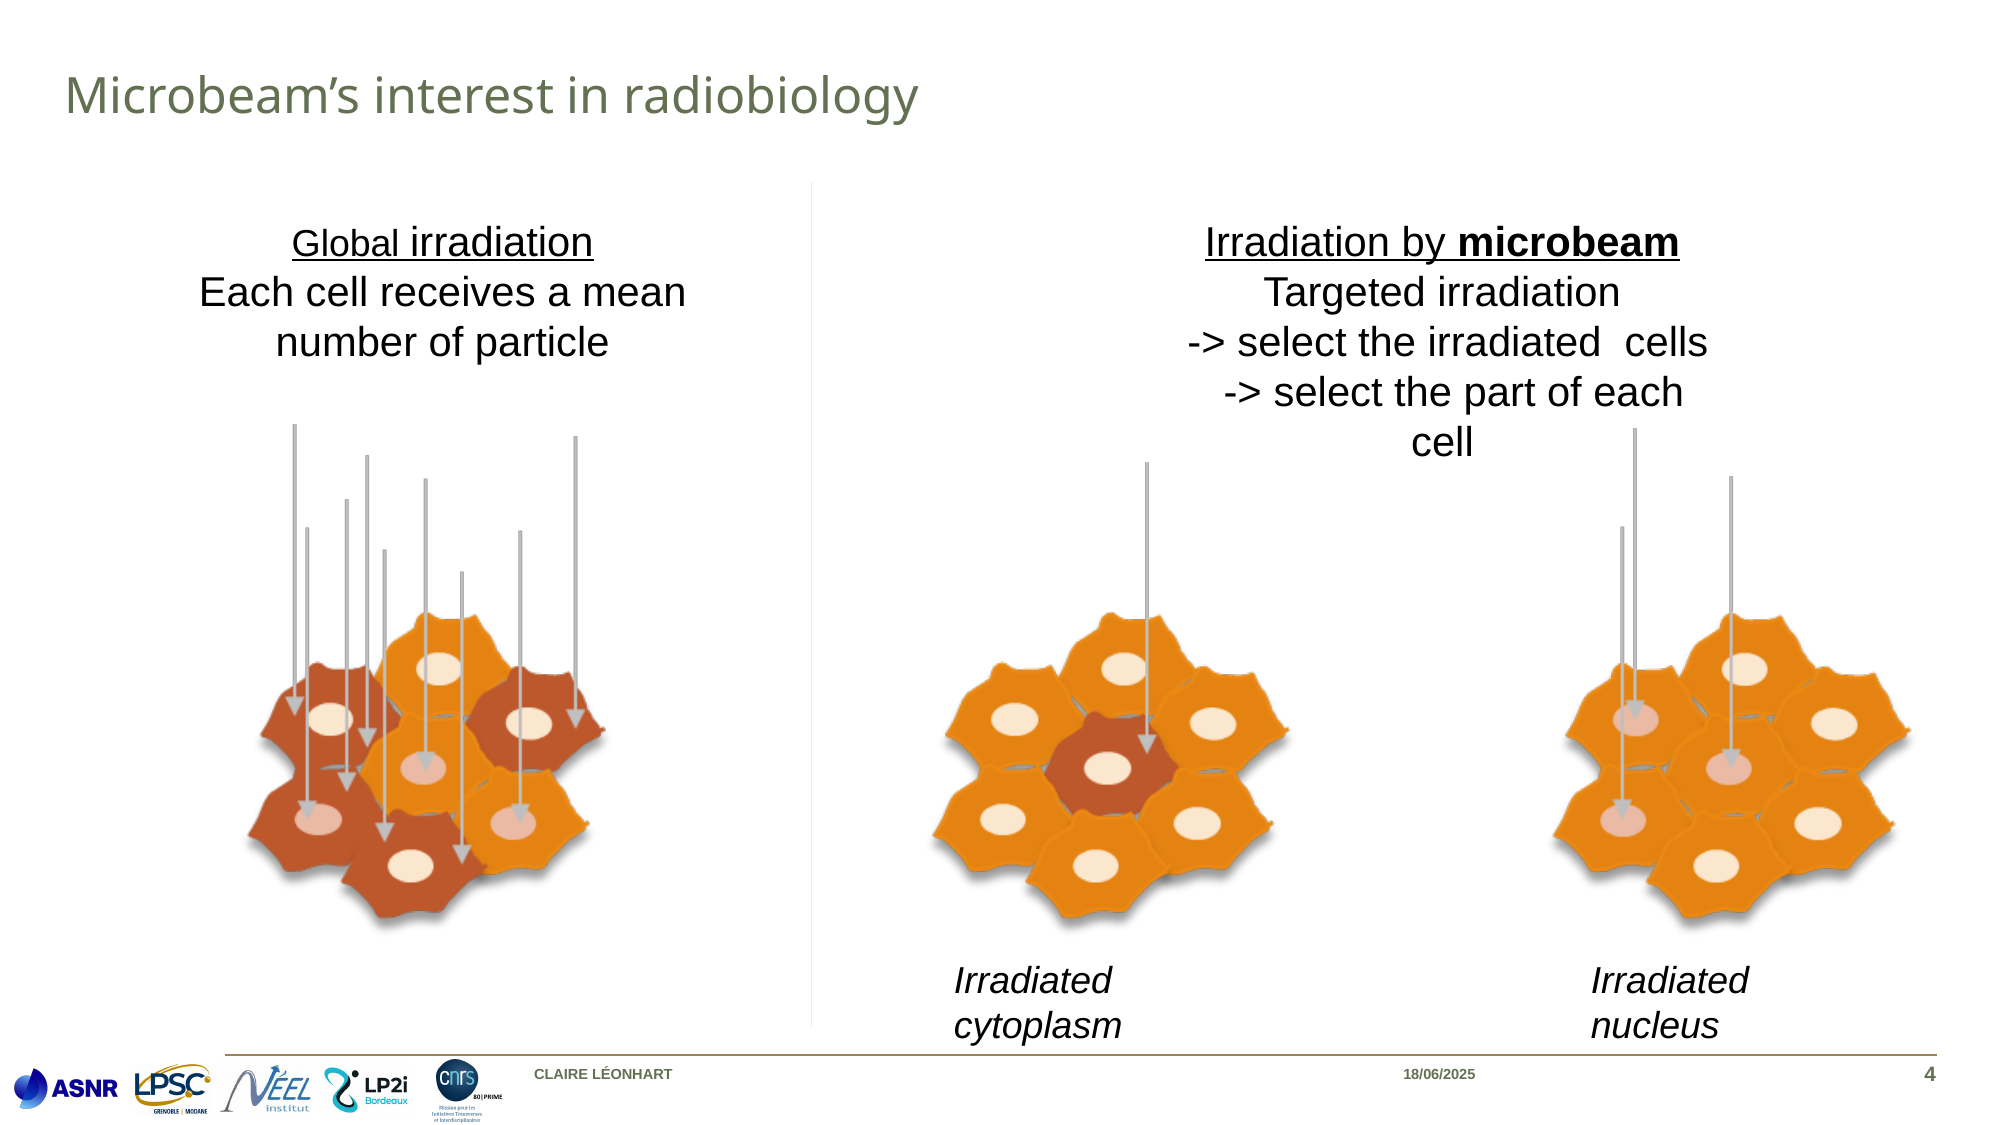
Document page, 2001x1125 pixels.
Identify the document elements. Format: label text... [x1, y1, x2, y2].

picture [1539, 428, 1924, 941]
footer Claire Léonhart [519, 1055, 1359, 1092]
slide_number 4 [1848, 1055, 1951, 1092]
title Microbeam’s interest in radiobiology [49, 20, 1951, 132]
text_box Global irradiation Each cell receives a mean number of particle [160, 207, 725, 373]
text_box Irradiation by microbeam Targeted irradiation -> select the irradiated cells -> select the part of each cell [1152, 207, 1732, 473]
picture [215, 1060, 315, 1115]
text_box Irradiated nucleus [1576, 948, 1888, 1053]
picture [919, 462, 1303, 941]
picture [427, 1059, 508, 1125]
picture [0, 1051, 213, 1125]
text_box Irradiated cytoplasm [939, 948, 1285, 1053]
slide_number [1388, 1055, 1839, 1092]
picture [235, 424, 620, 941]
picture [322, 1062, 410, 1118]
